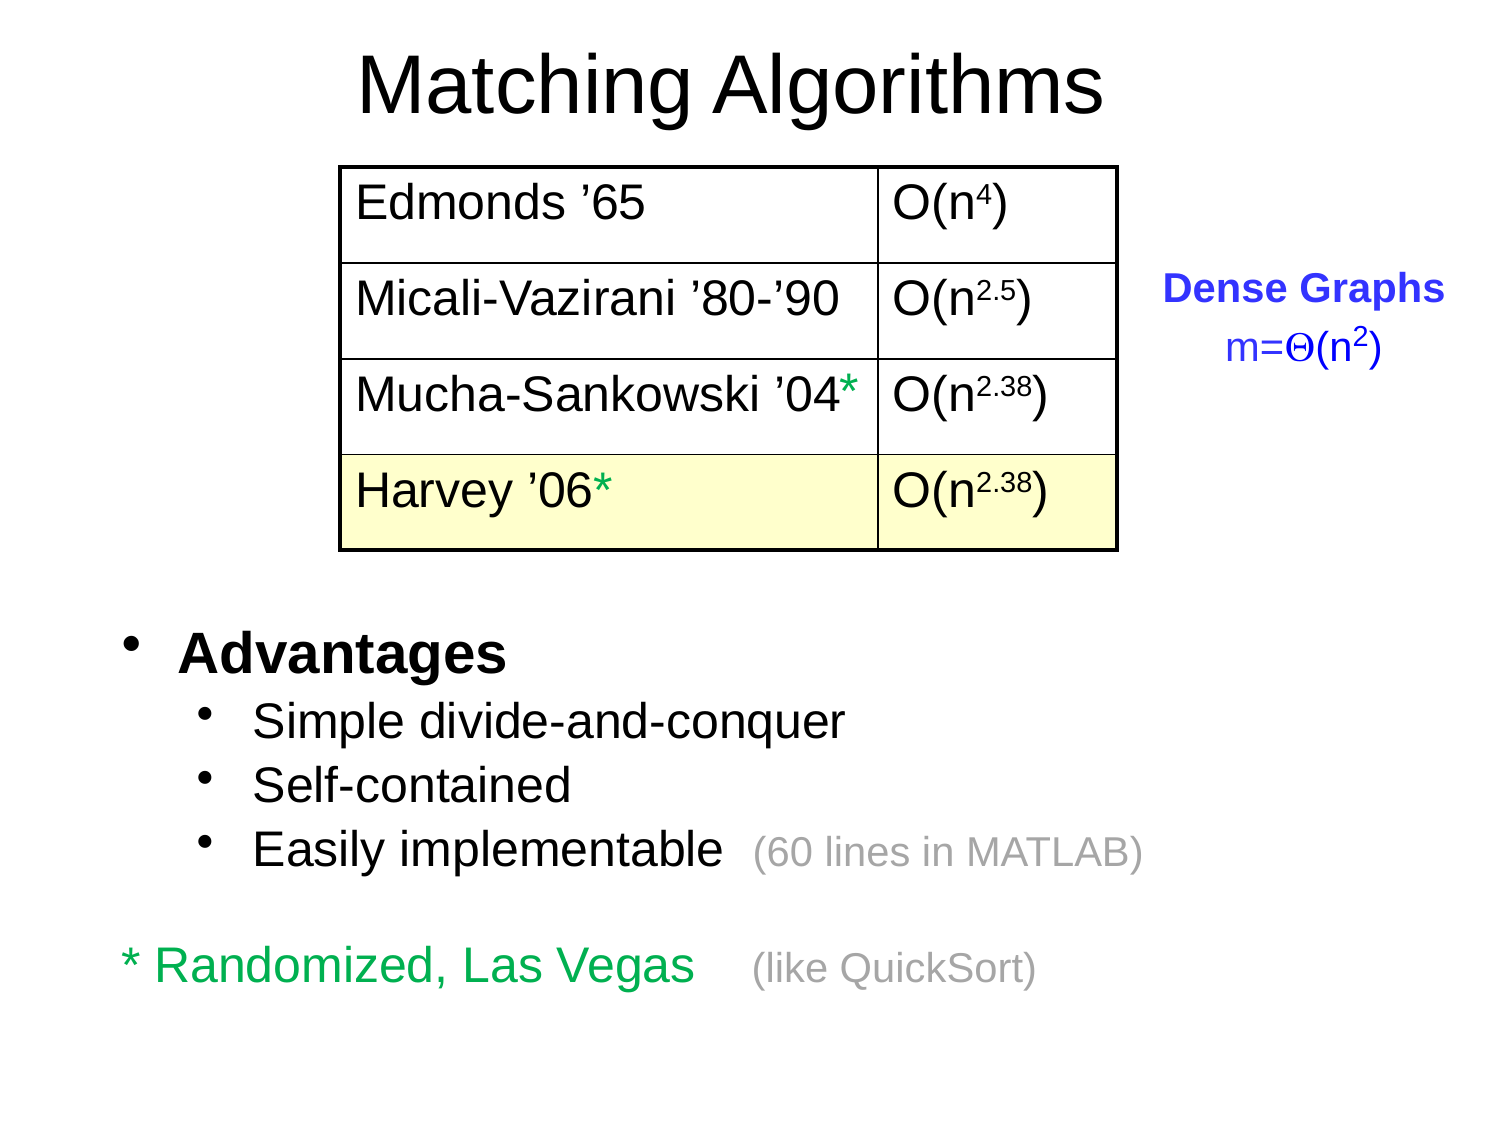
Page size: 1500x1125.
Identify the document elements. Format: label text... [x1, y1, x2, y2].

table_cell Micali-Vazirani ’80-’90 [342, 264, 877, 358]
text_box * Randomized, Las Vegas (like QuickSort) [106, 900, 1153, 1006]
table_cell O(n2.38) [879, 455, 1115, 548]
text_box * [825, 351, 875, 427]
text_box Advantages Simple divide-and-conquer Self-contained Easily implementable (60 lines in MATLAB) [106, 615, 1330, 886]
table_cell Harvey ’06 [342, 455, 877, 548]
table_header O(n4) [879, 169, 1115, 262]
table_cell Mucha-Sankowski ’04 [342, 360, 877, 454]
text_box * [578, 449, 628, 525]
table_header Edmonds ’65 [342, 169, 877, 262]
text_box Matching Algorithms [56, 26, 1407, 135]
table_cell O(n2.5) [879, 264, 1115, 358]
text_box Dense Graphs m=(n2) [1147, 253, 1461, 379]
table_cell O(n2.38) [879, 360, 1115, 454]
